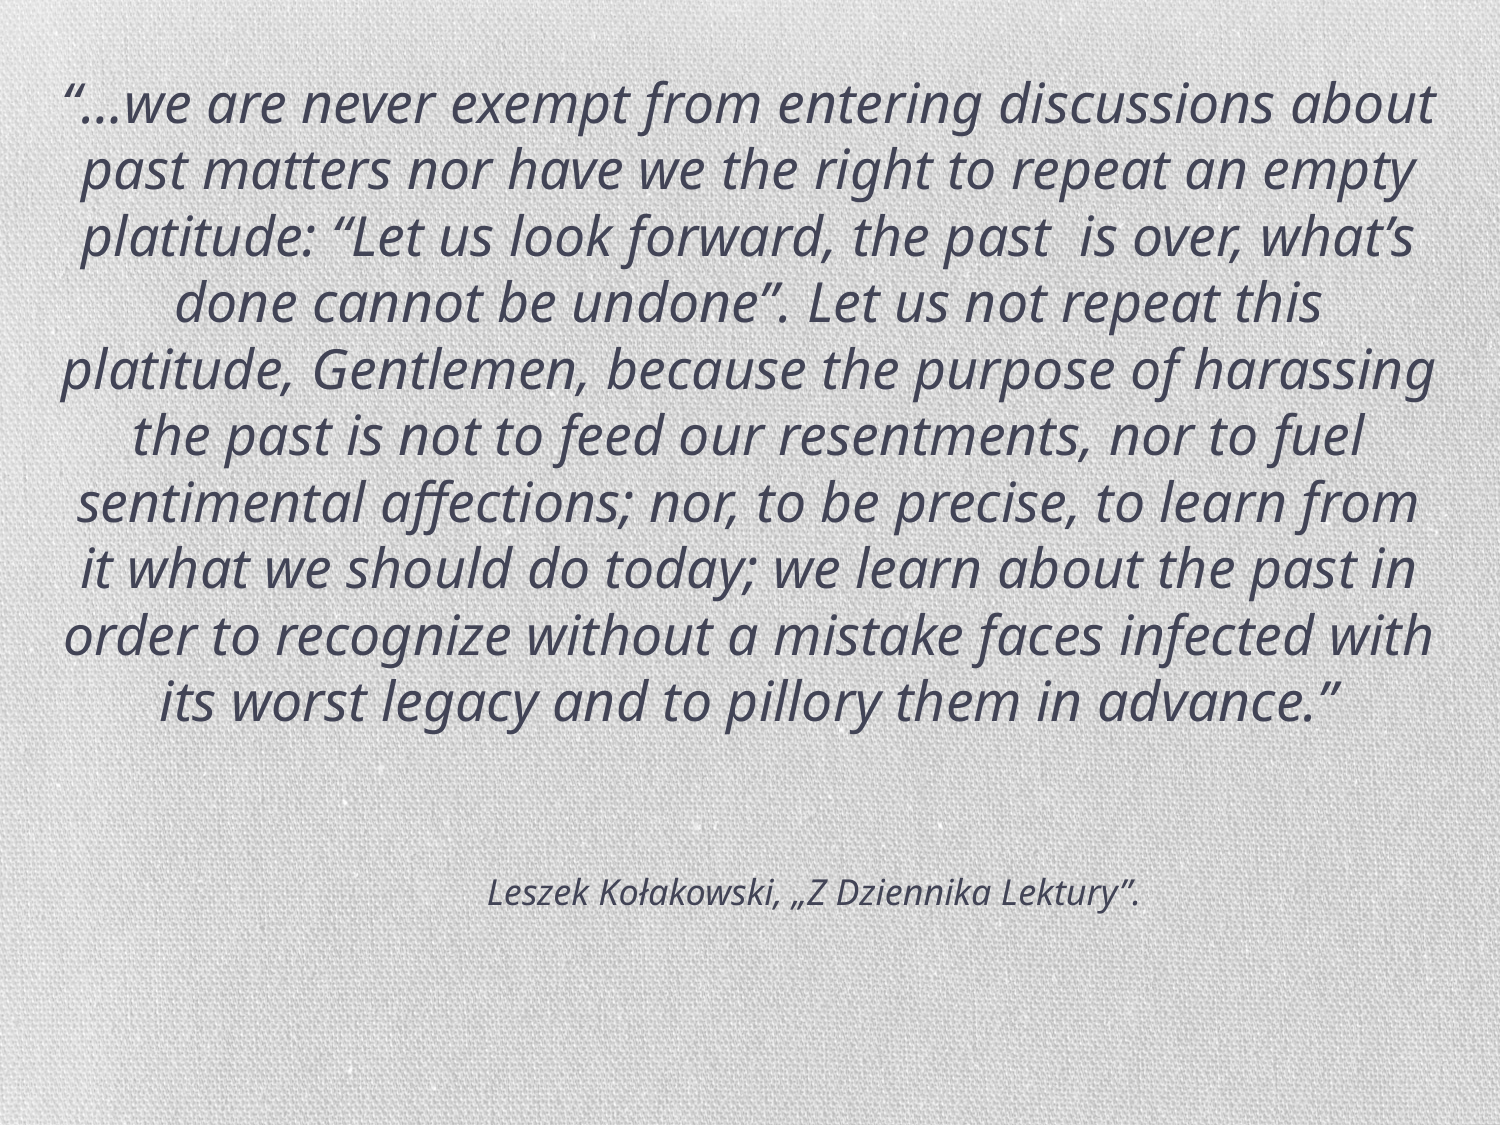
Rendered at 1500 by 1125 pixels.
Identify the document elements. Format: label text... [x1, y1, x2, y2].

title “…we are never exempt from entering discussions about past matters nor have we the right to repeat an empty platitude: “Let us look forward, the past is over, what’s done cannot be undone”. Let us not repeat this platitude, Gentlemen, because the purpose of harassing the past is not to feed our resentments, nor to fuel sentimental affections; nor, to be precise, to learn from it what we should do today; we learn about the past in order to recognize without a mistake faces infected with its worst legacy and to pillory them in advance.” Leszek Kołakowski, „Z Dziennika Lektury”. [45, 37, 1455, 1047]
